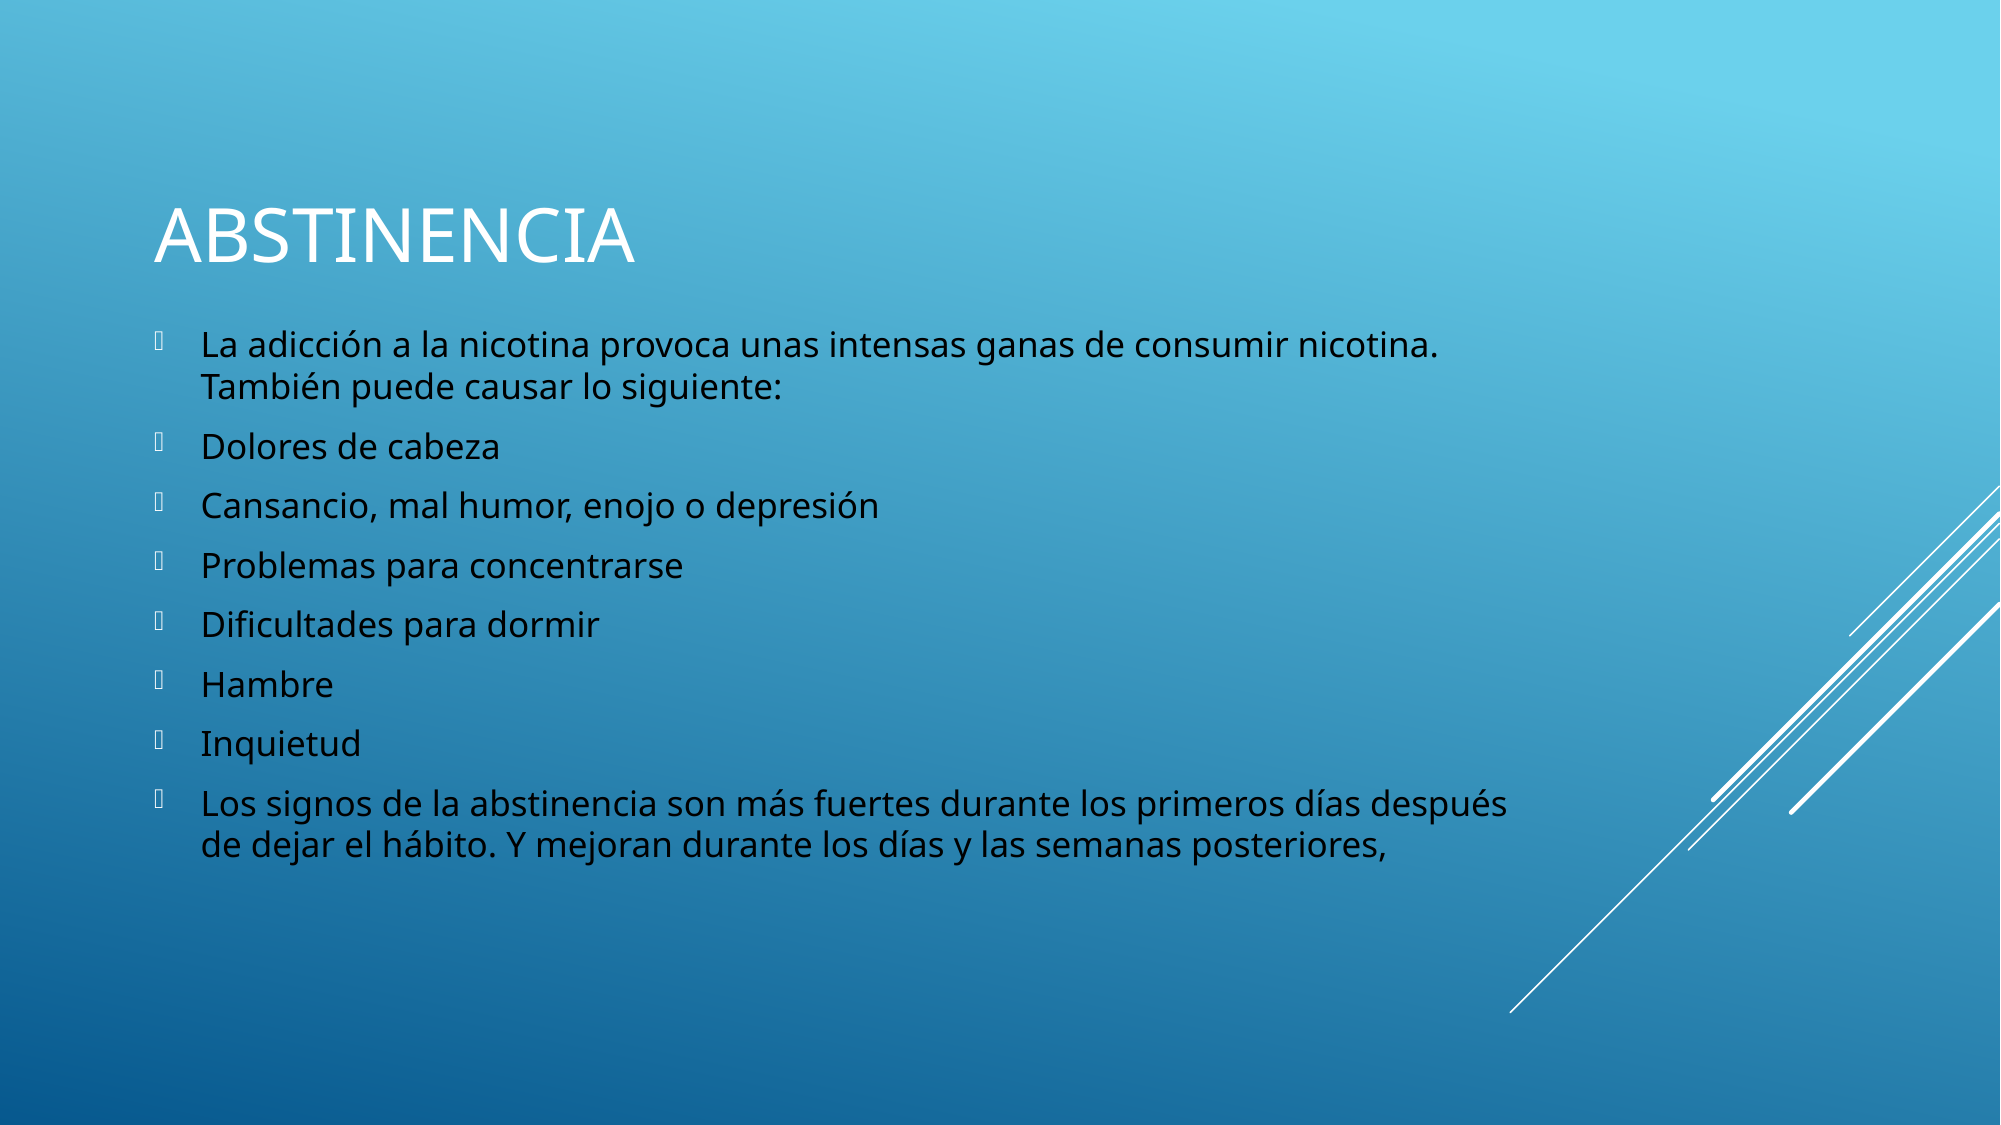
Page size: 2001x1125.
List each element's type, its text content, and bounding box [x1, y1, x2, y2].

title ABSTINENCIA [139, 109, 1540, 315]
list La adicción a la nicotina provoca unas intensas ganas de consumir nicotina. También puede causar lo siguiente: Dolores de cabeza Cansancio, mal humor, enojo o depresión Problemas para concentrarse Dificultades para dormir Hambre Inquietud Los signos de la abstinencia son más fuertes durante los primeros días después de dejar el hábito. Y mejoran durante los días y las semanas posteriores, [139, 315, 1540, 909]
